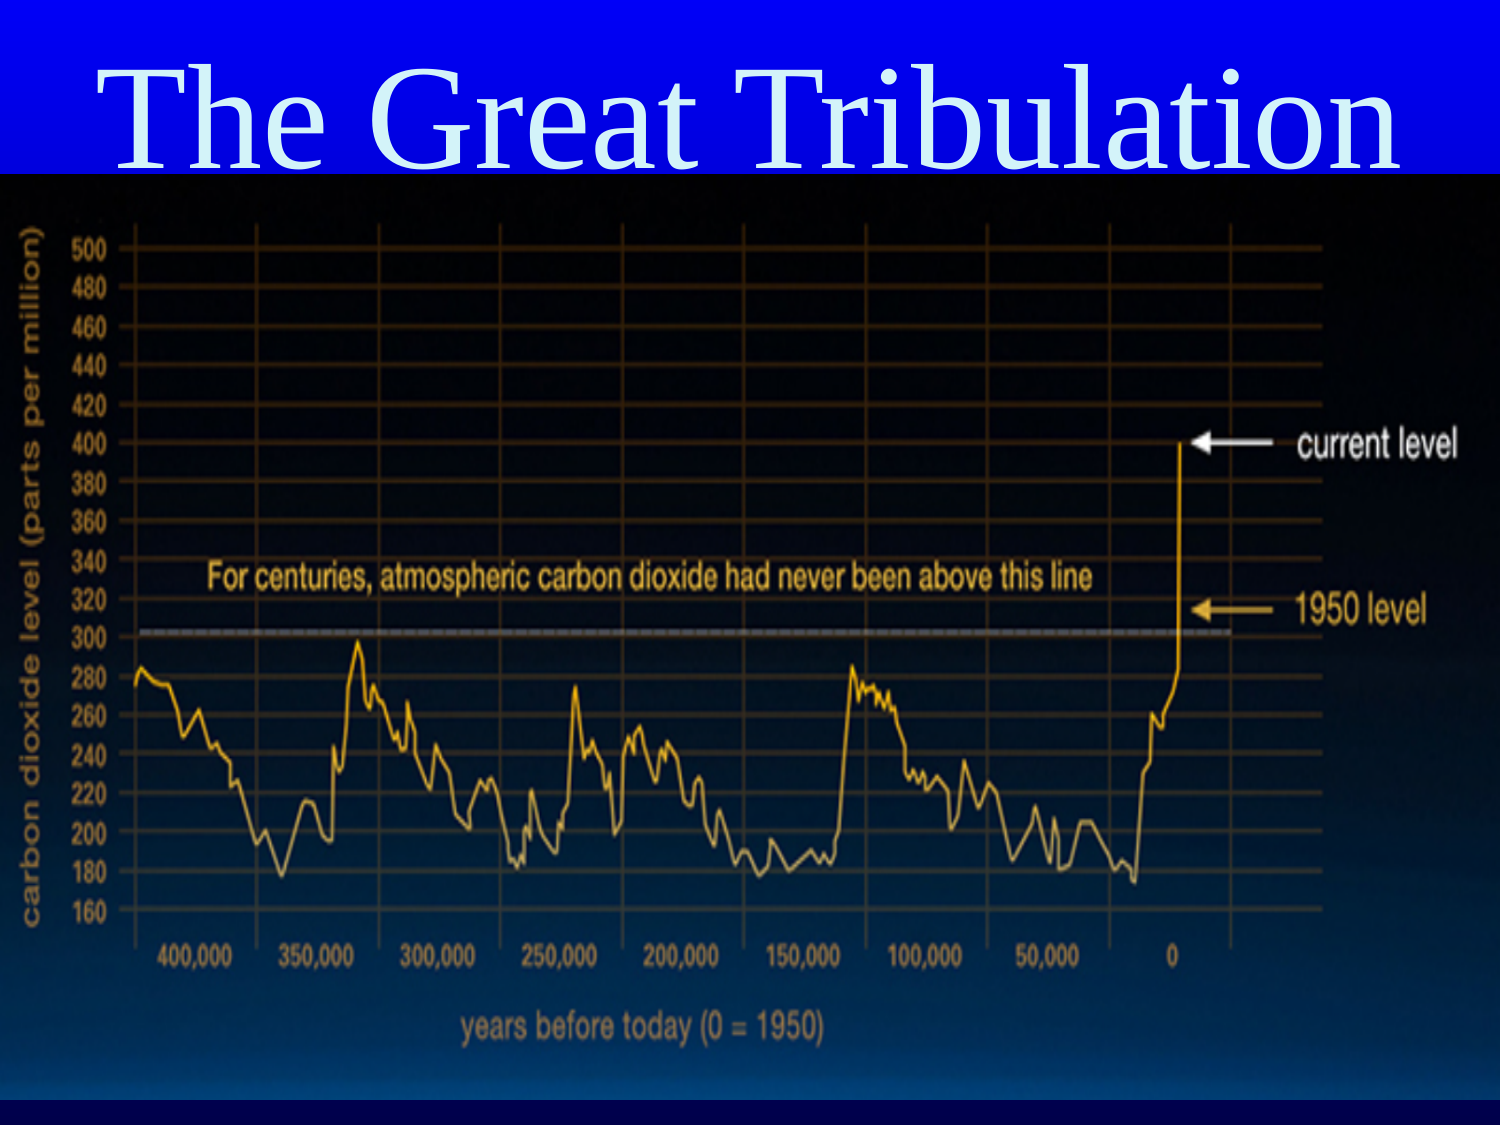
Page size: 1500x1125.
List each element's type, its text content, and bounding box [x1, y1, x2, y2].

picture [0, 174, 1500, 1101]
title The Great Tribulation [0, 0, 1500, 174]
